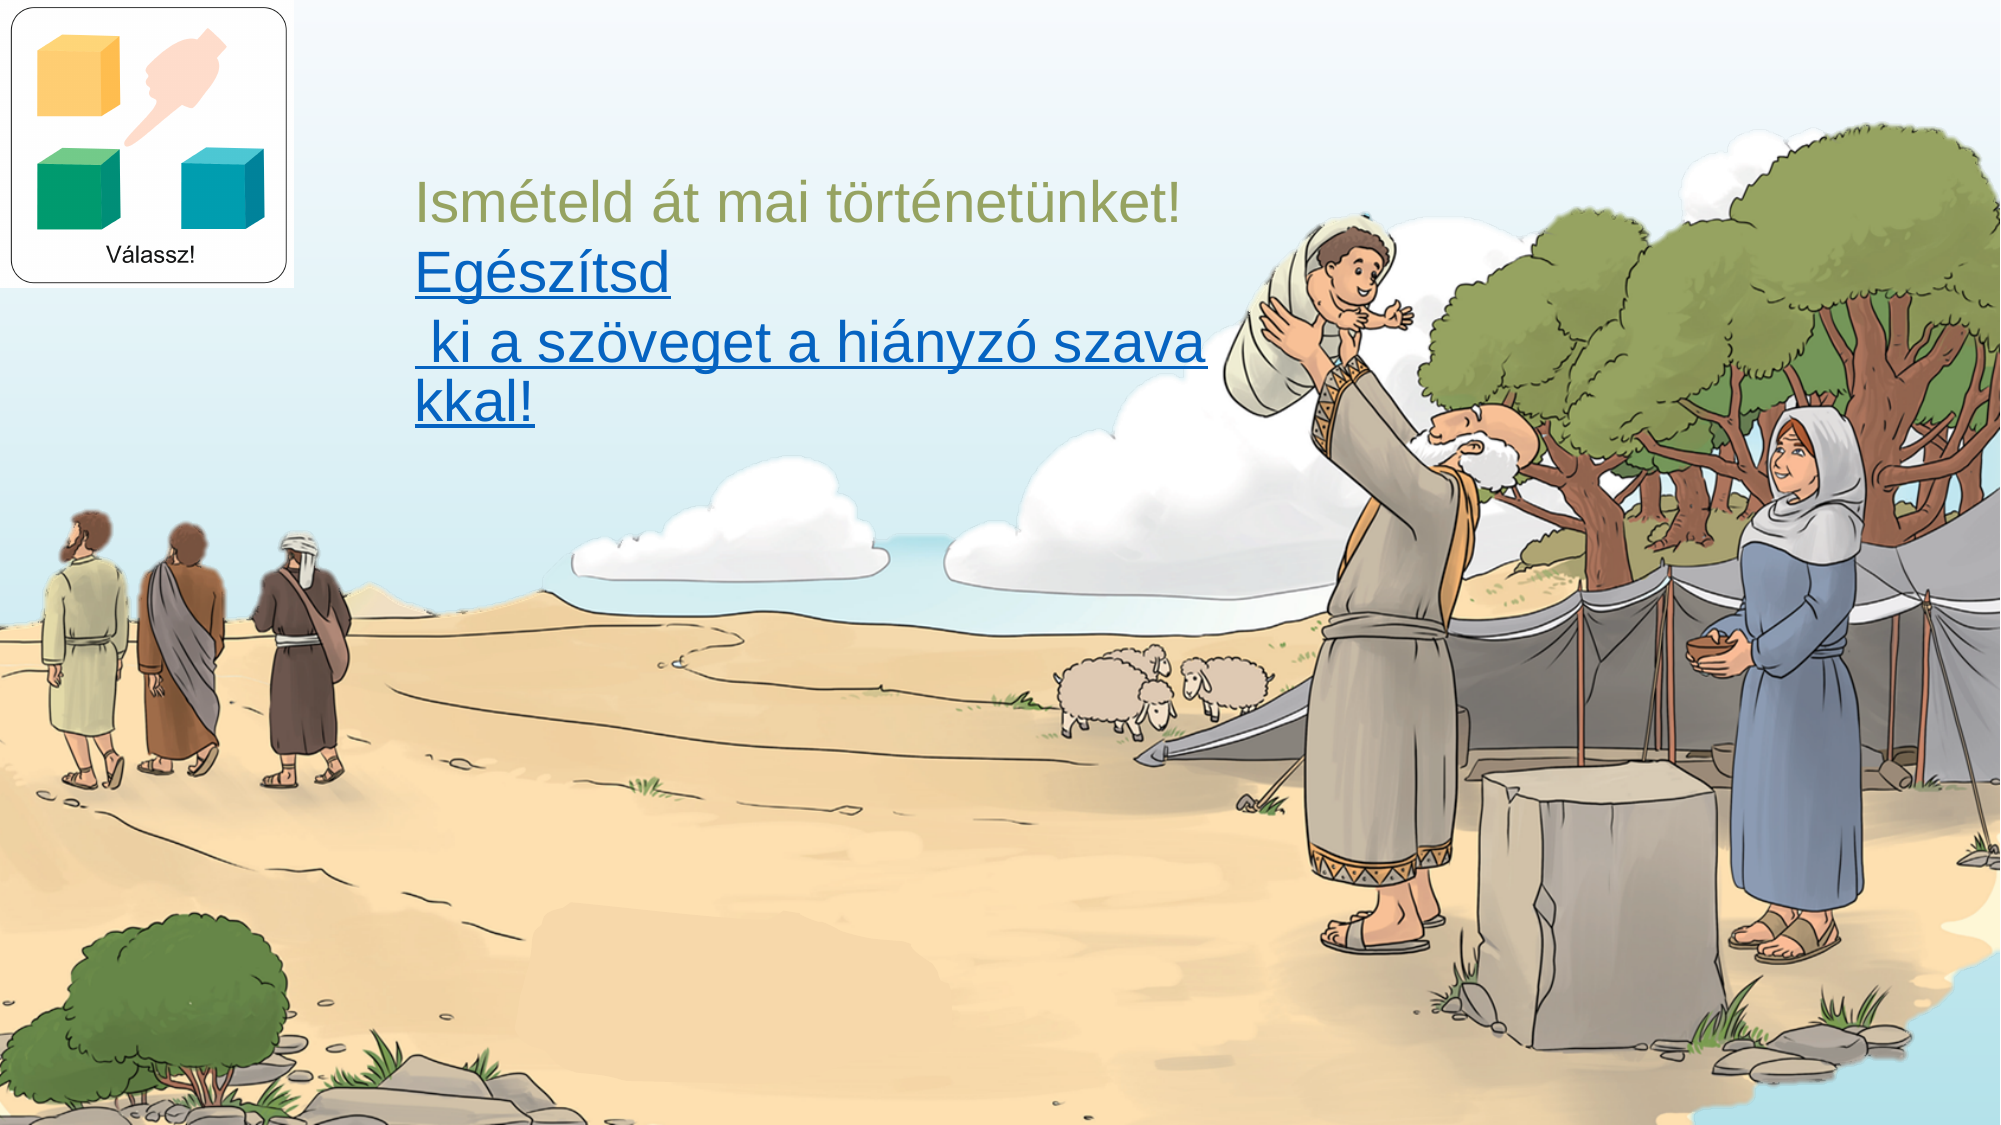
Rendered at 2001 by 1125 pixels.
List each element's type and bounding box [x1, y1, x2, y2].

text_box [0, 93, 2000, 1125]
picture [0, 0, 294, 288]
